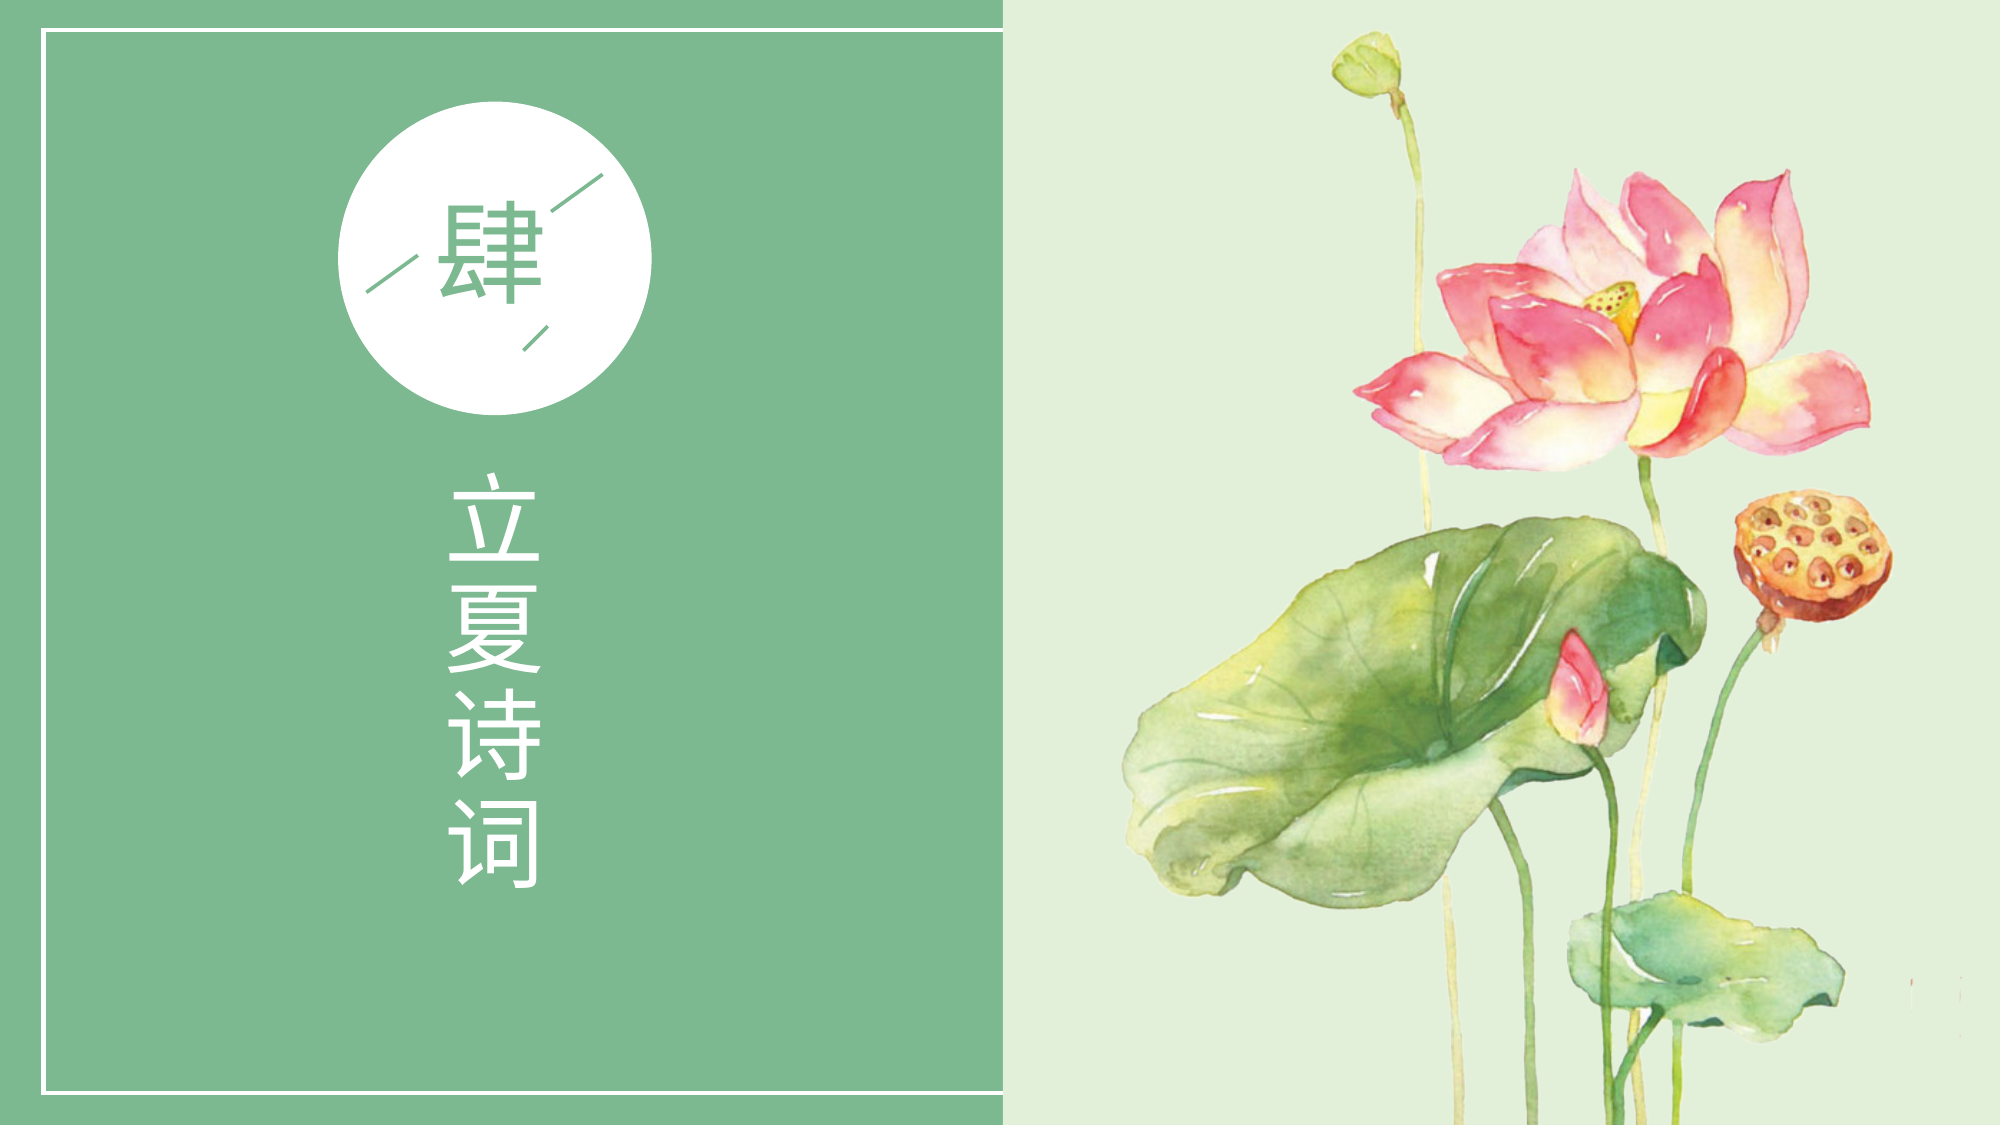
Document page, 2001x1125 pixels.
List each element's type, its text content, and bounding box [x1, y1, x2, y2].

text_box [1002, 0, 2000, 1125]
title 立 夏 诗词 [409, 361, 581, 1012]
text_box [366, 174, 603, 351]
picture [1077, 6, 2000, 1125]
text_box [42, 29, 1002, 1094]
